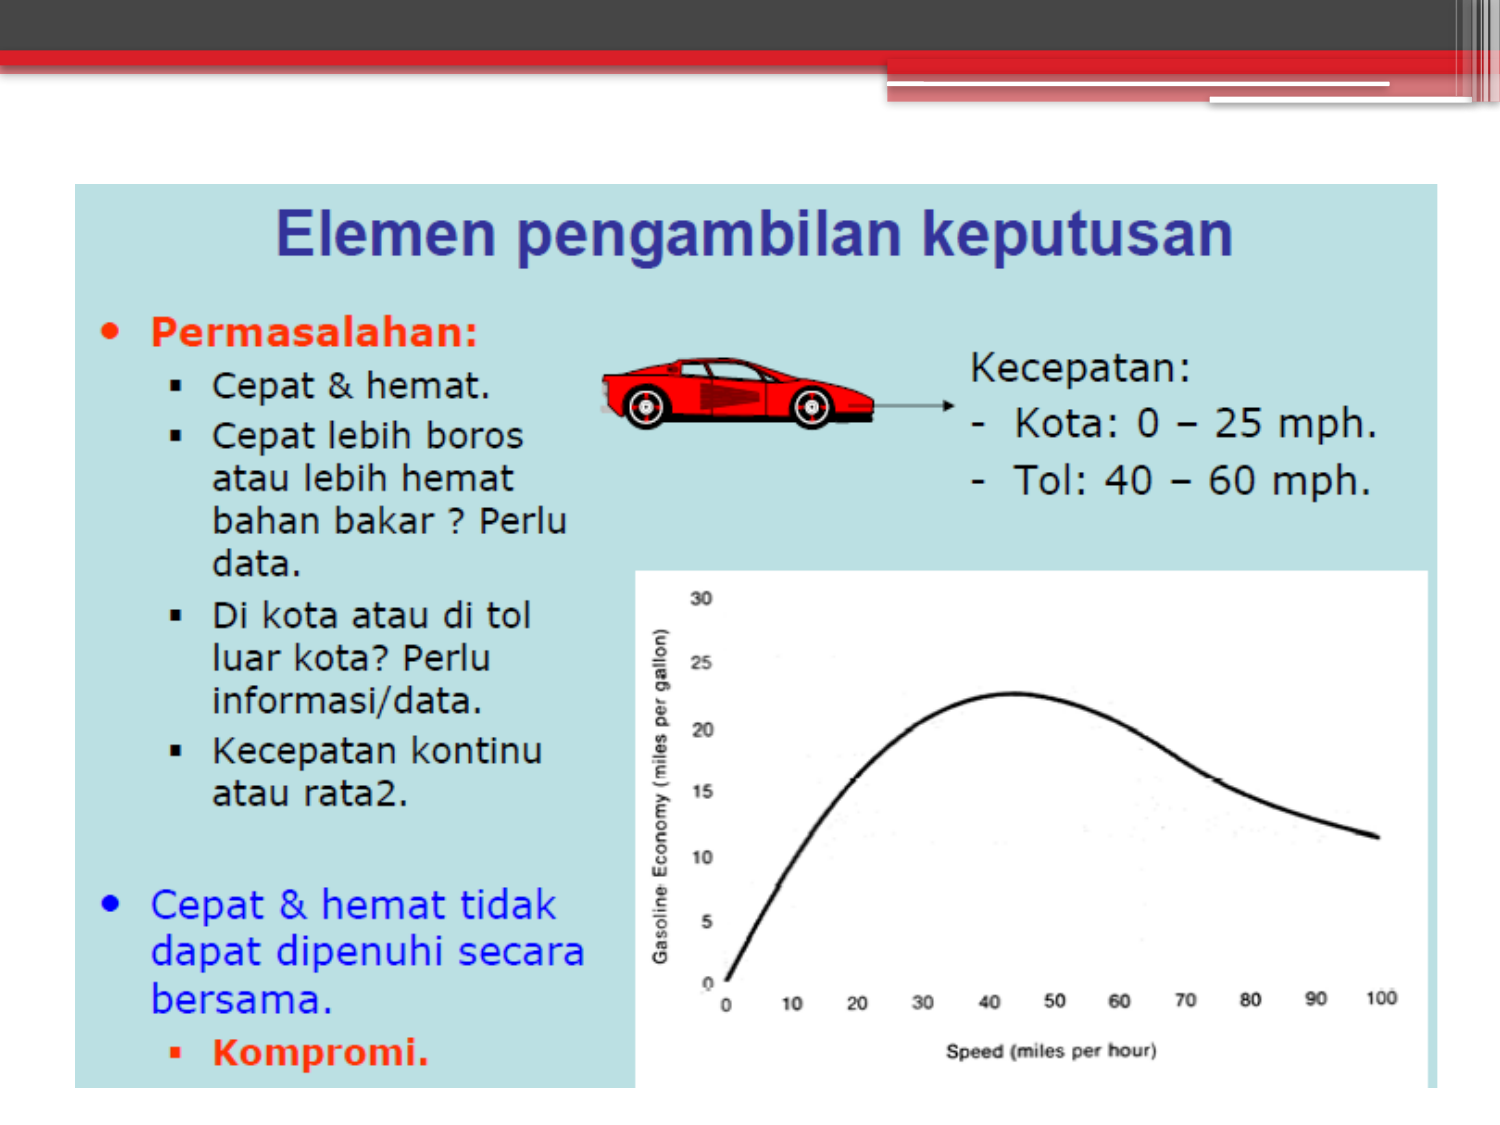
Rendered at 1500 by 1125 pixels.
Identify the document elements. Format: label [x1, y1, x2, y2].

picture [74, 183, 1438, 1088]
